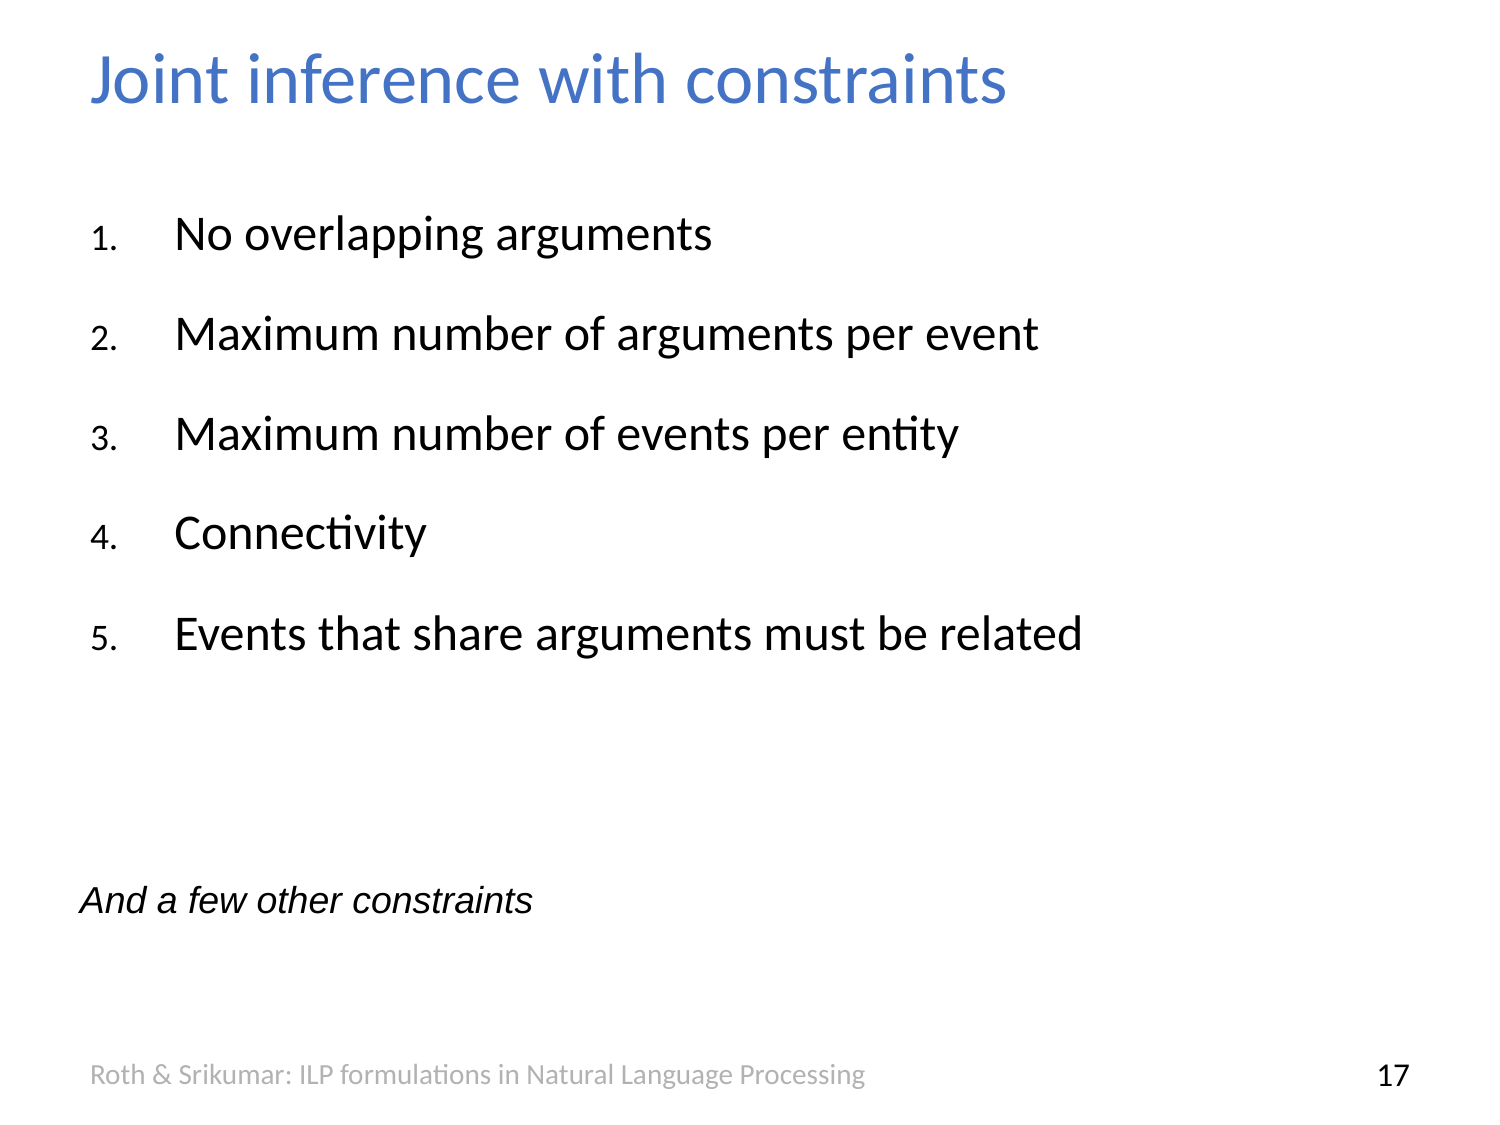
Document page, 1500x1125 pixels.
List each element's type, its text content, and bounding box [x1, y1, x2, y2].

title Joint inference with constraints [75, 23, 1425, 125]
slide_number 16 [1074, 1042, 1425, 1103]
footer Roth & Srikumar: ILP formulations in Natural Language Processing [75, 1042, 988, 1103]
list No overlapping arguments Maximum number of arguments per event Maximum number of events per entity Connectivity Events that share arguments must be related [75, 162, 1425, 1006]
text_box And a few other constraints [65, 868, 549, 928]
